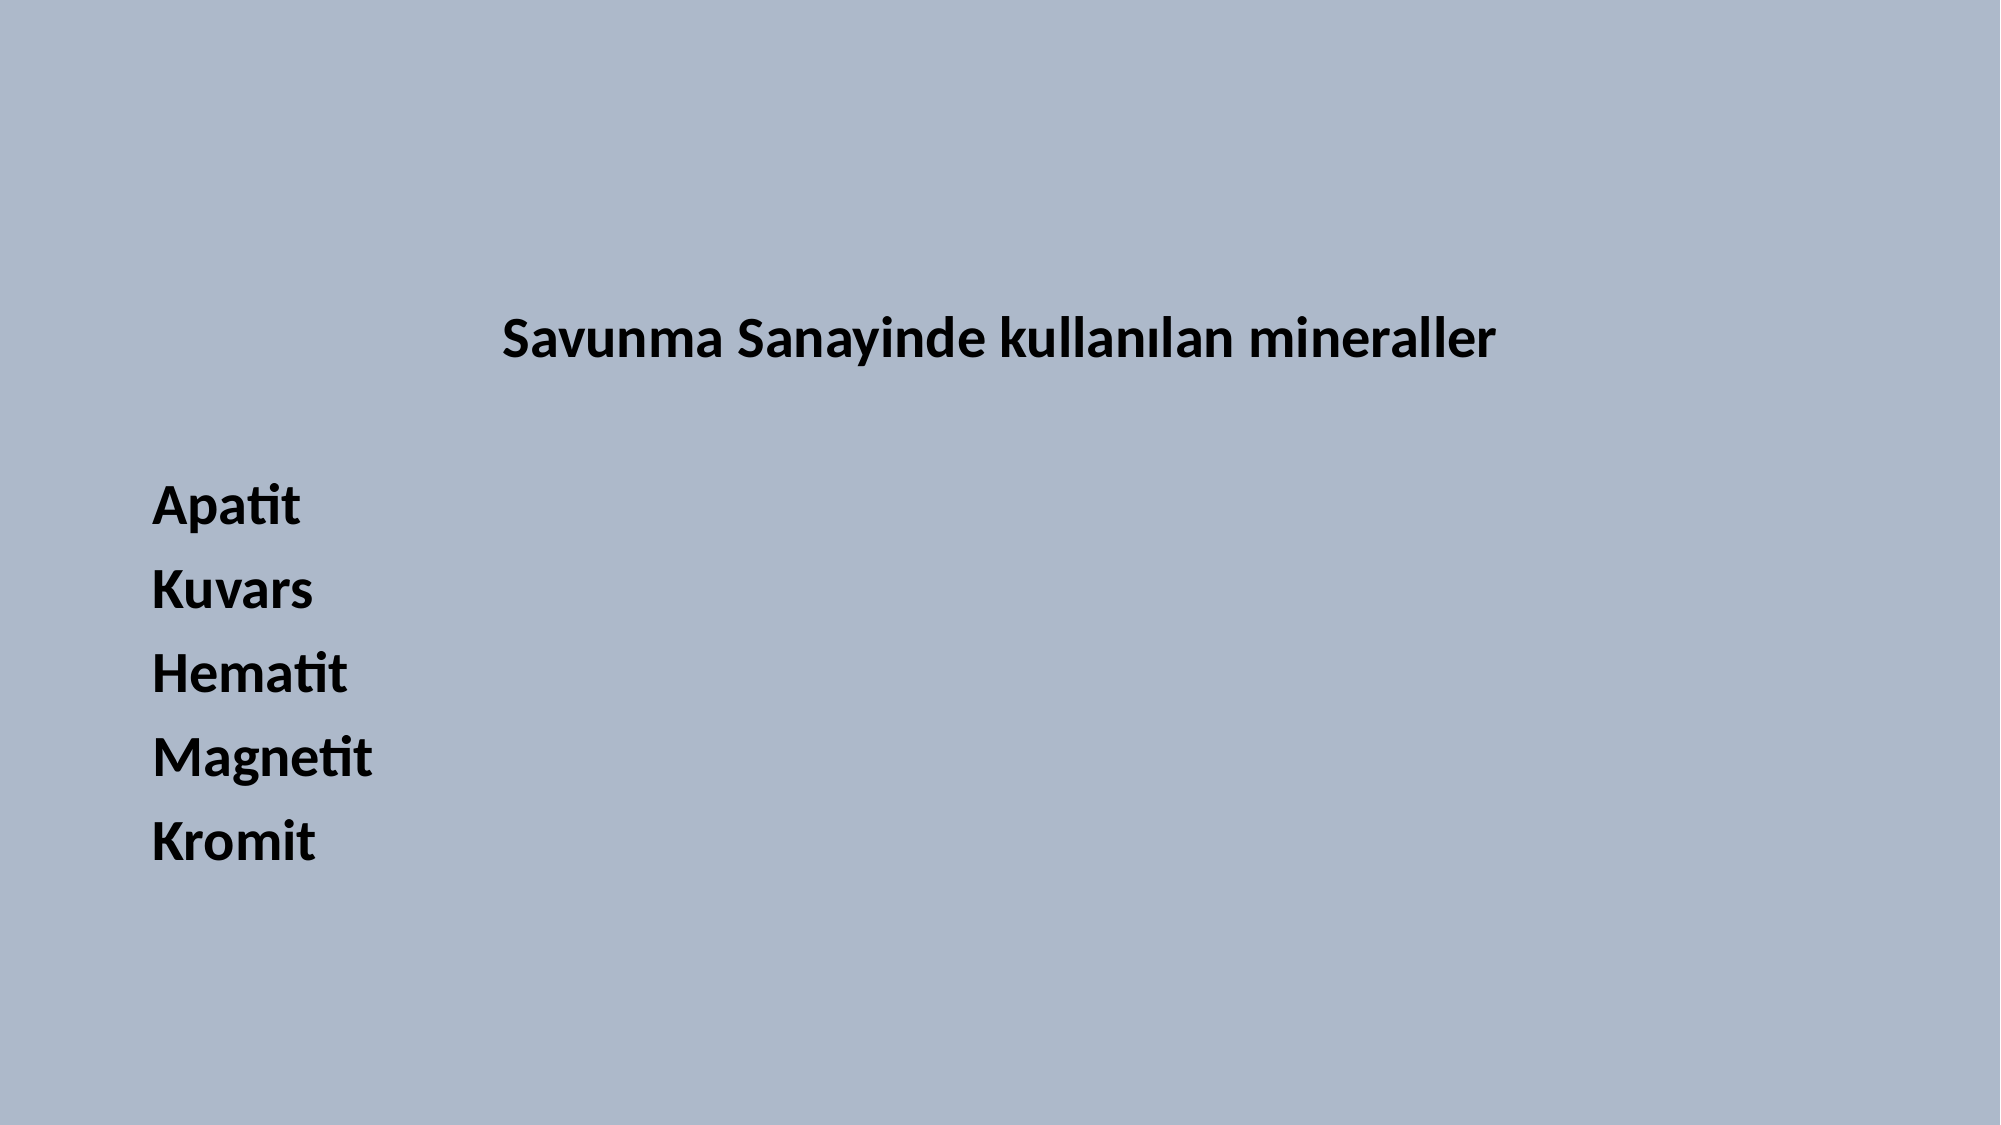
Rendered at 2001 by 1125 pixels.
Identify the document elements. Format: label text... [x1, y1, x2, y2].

list Savunma Sanayinde kullanılan mineraller Apatit Kuvars Hematit Magnetit Kromit [137, 299, 1863, 1014]
